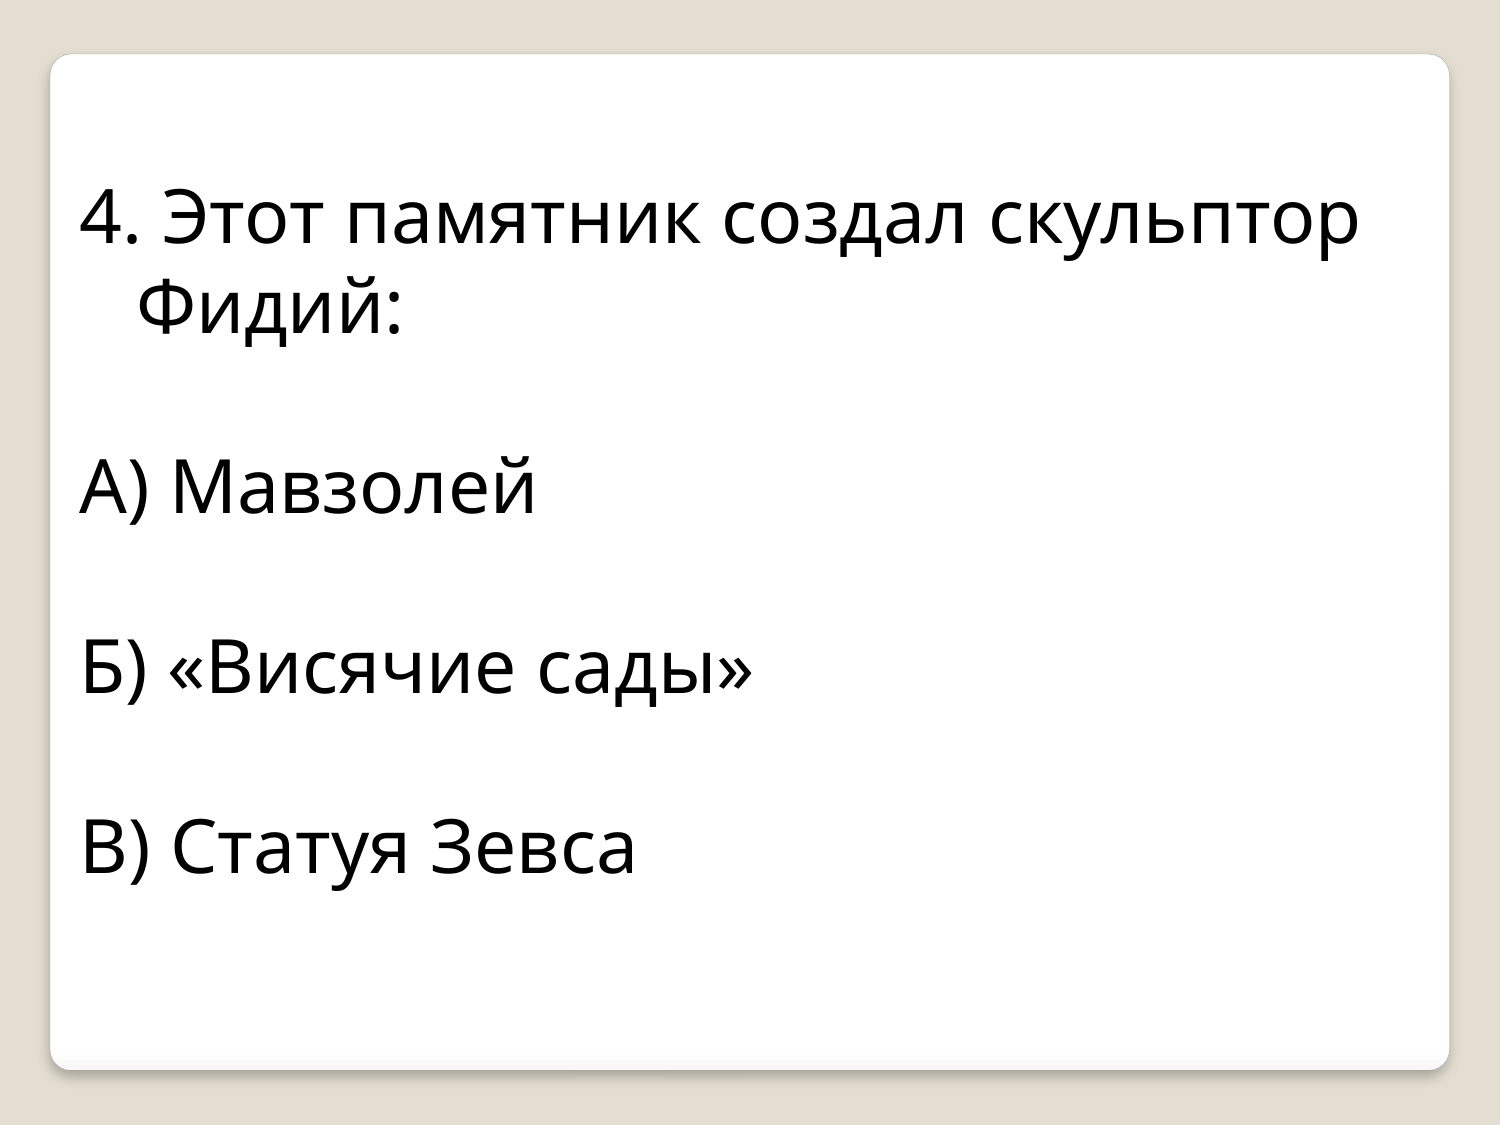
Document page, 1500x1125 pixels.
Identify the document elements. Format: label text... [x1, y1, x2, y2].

text_box 4. Этот памятник создал скульптор Фидий: А) Мавзолей Б) «Висячие сады» В) Статуя Зевса [64, 160, 1424, 896]
